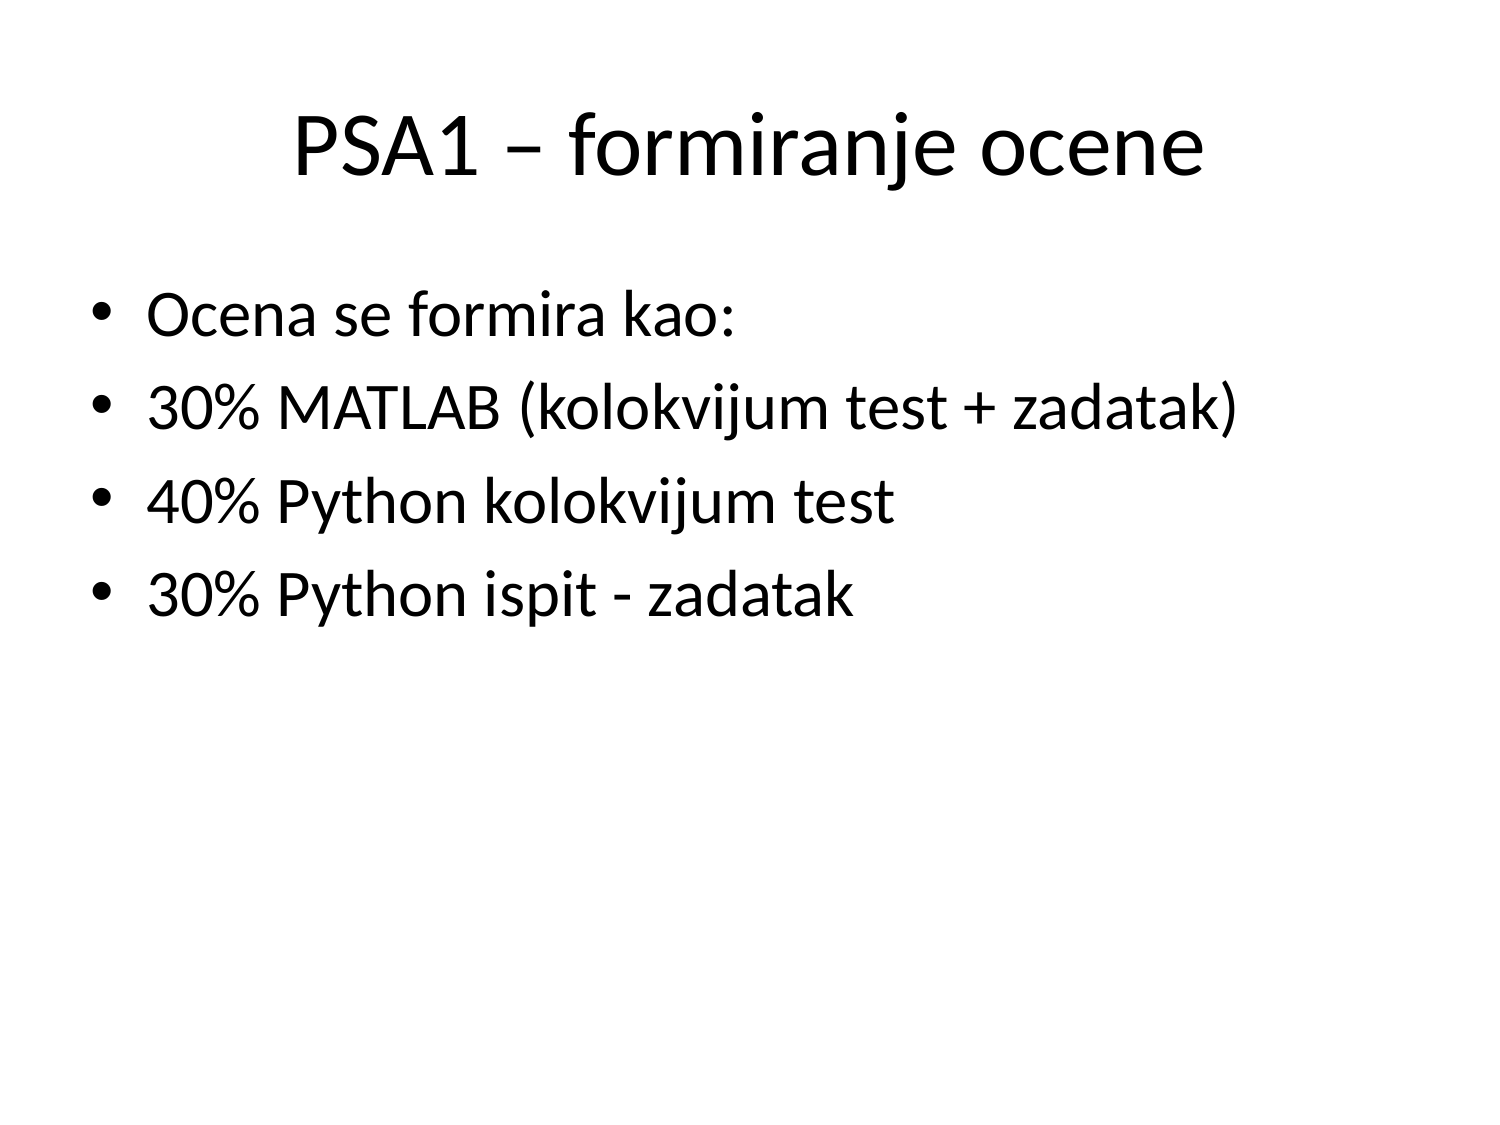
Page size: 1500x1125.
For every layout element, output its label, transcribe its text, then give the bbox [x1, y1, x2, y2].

list Ocena se formira kao: 30% MATLAB (kolokvijum test + zadatak) 40% Python kolokvijum test 30% Python ispit - zadatak [75, 262, 1423, 1005]
title PSA1 – formiranje ocene [75, 45, 1425, 233]
